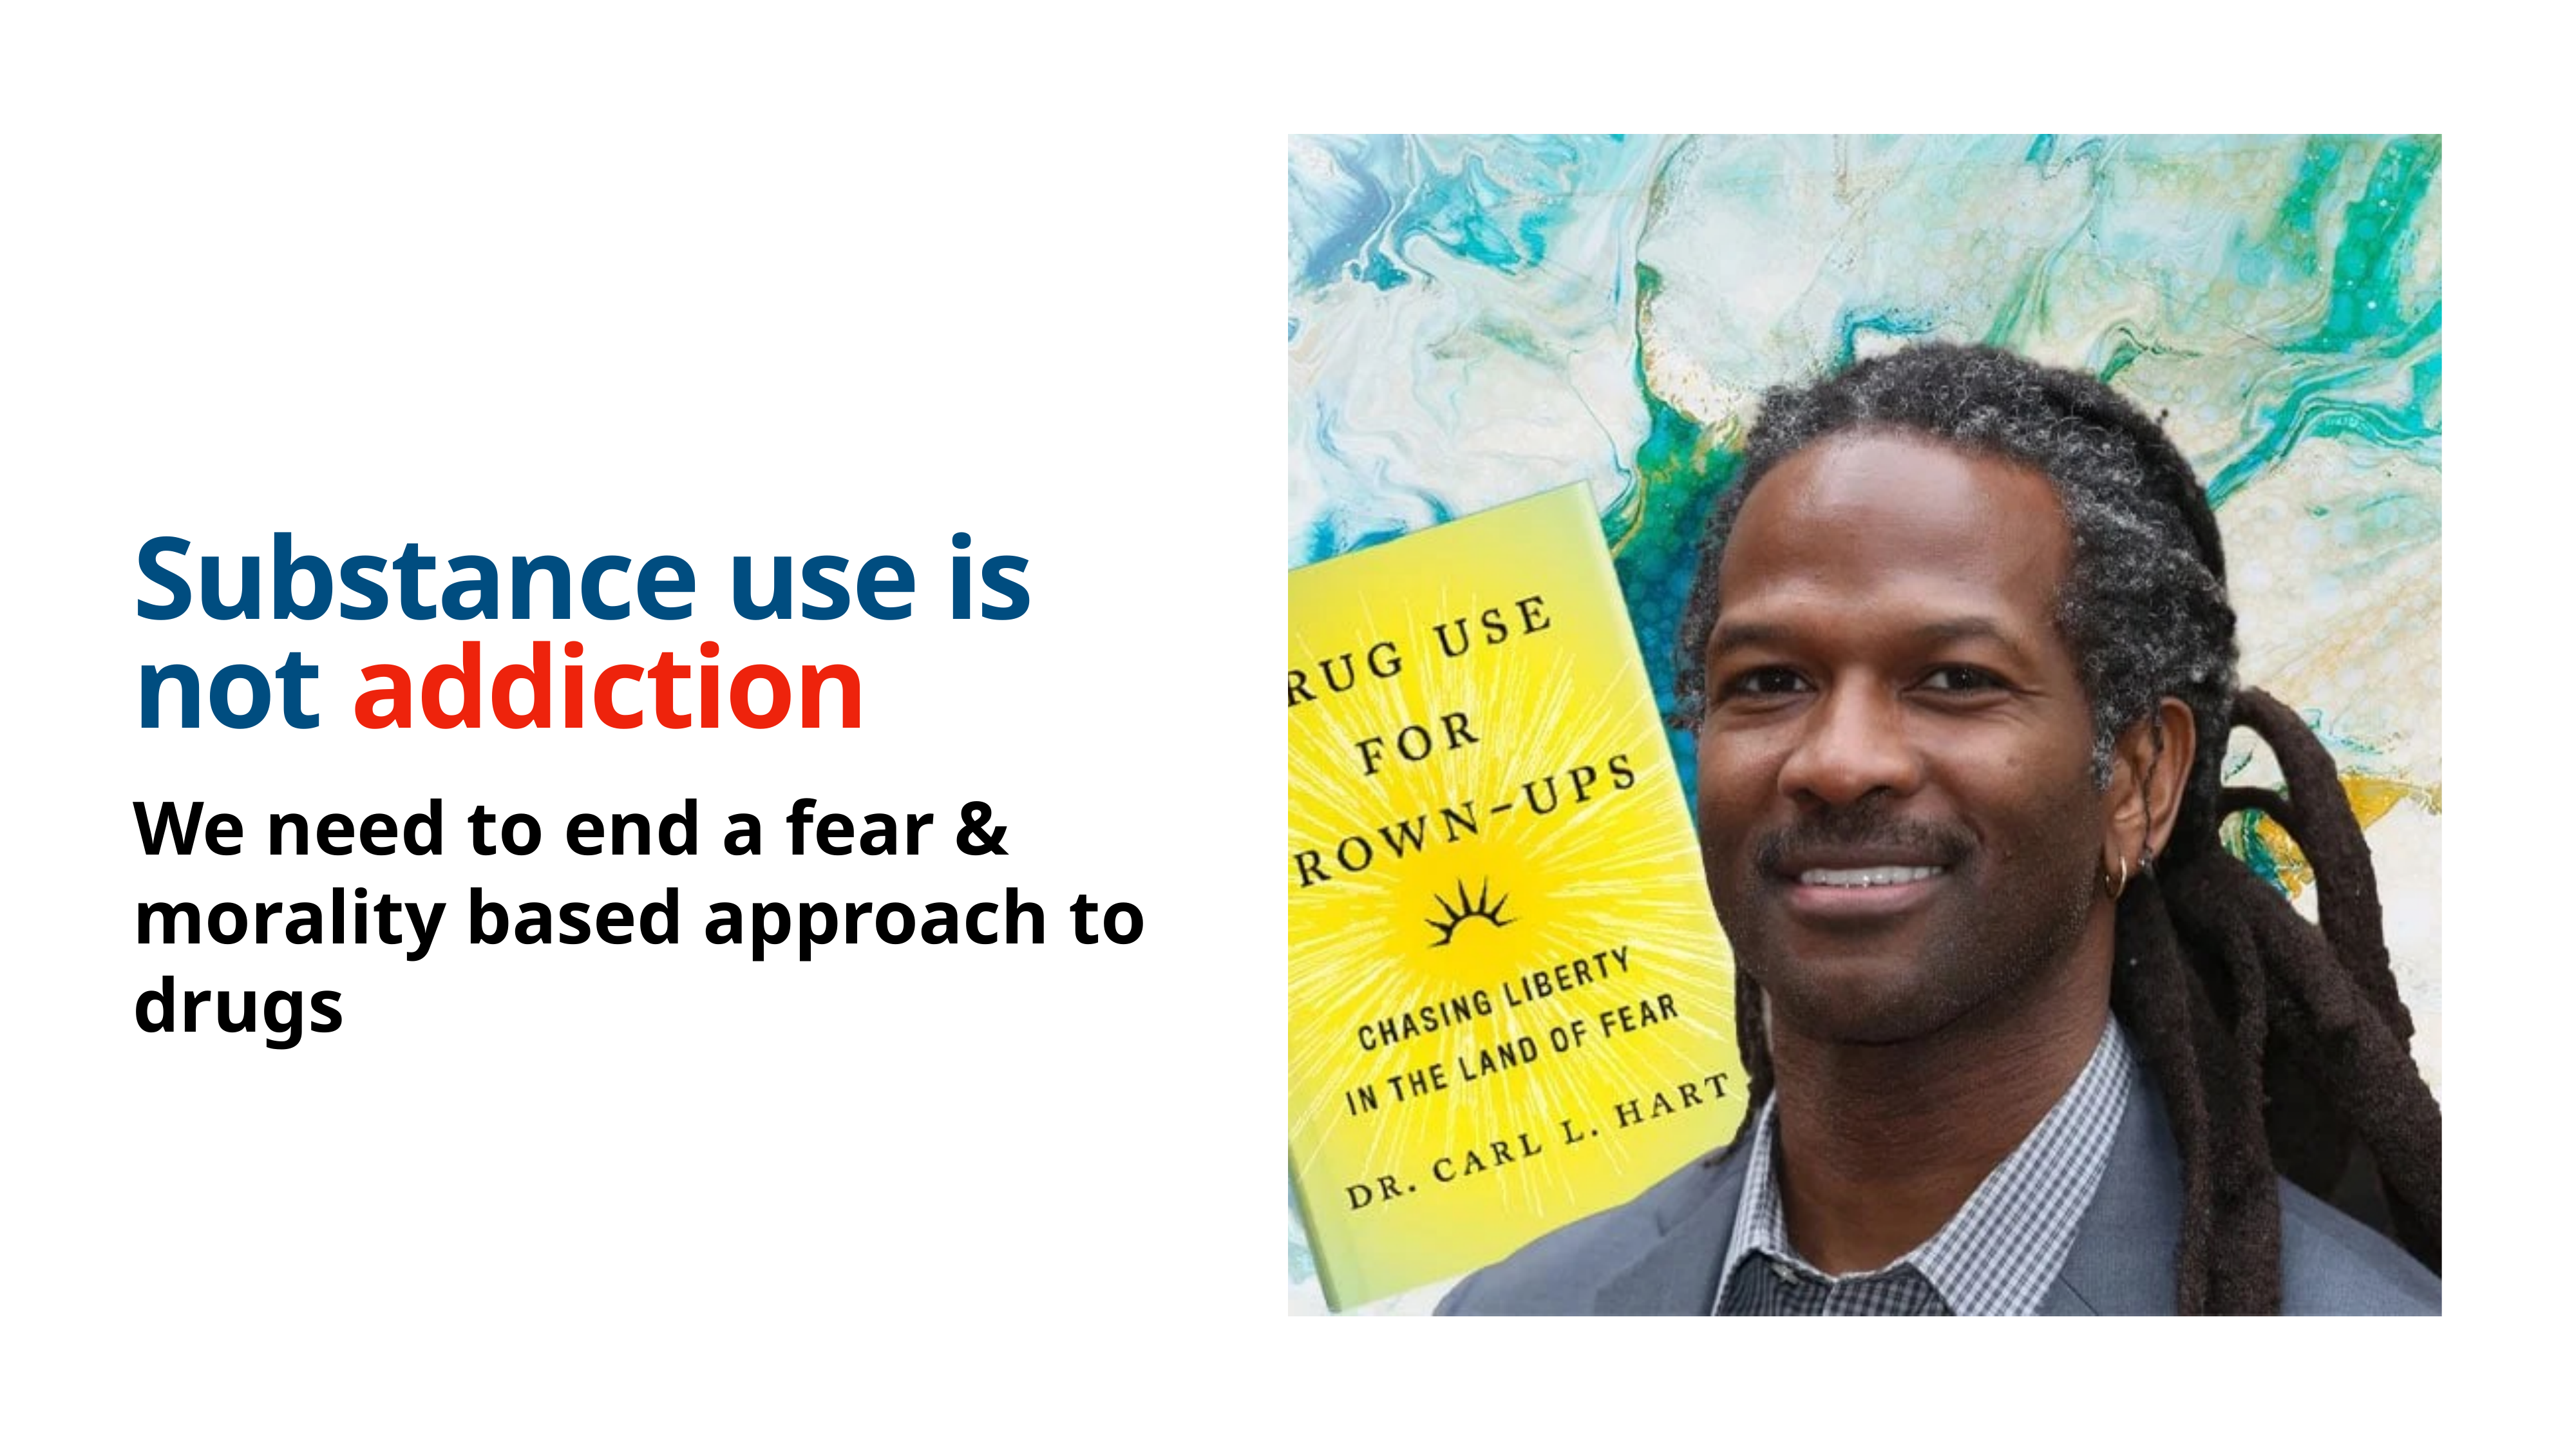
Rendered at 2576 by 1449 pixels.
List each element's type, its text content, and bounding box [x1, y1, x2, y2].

picture [1287, 134, 2442, 1316]
title Substance use is not addiction [127, 133, 1161, 756]
list We need to end a fear & morality based approach to drugs [127, 775, 1161, 1345]
